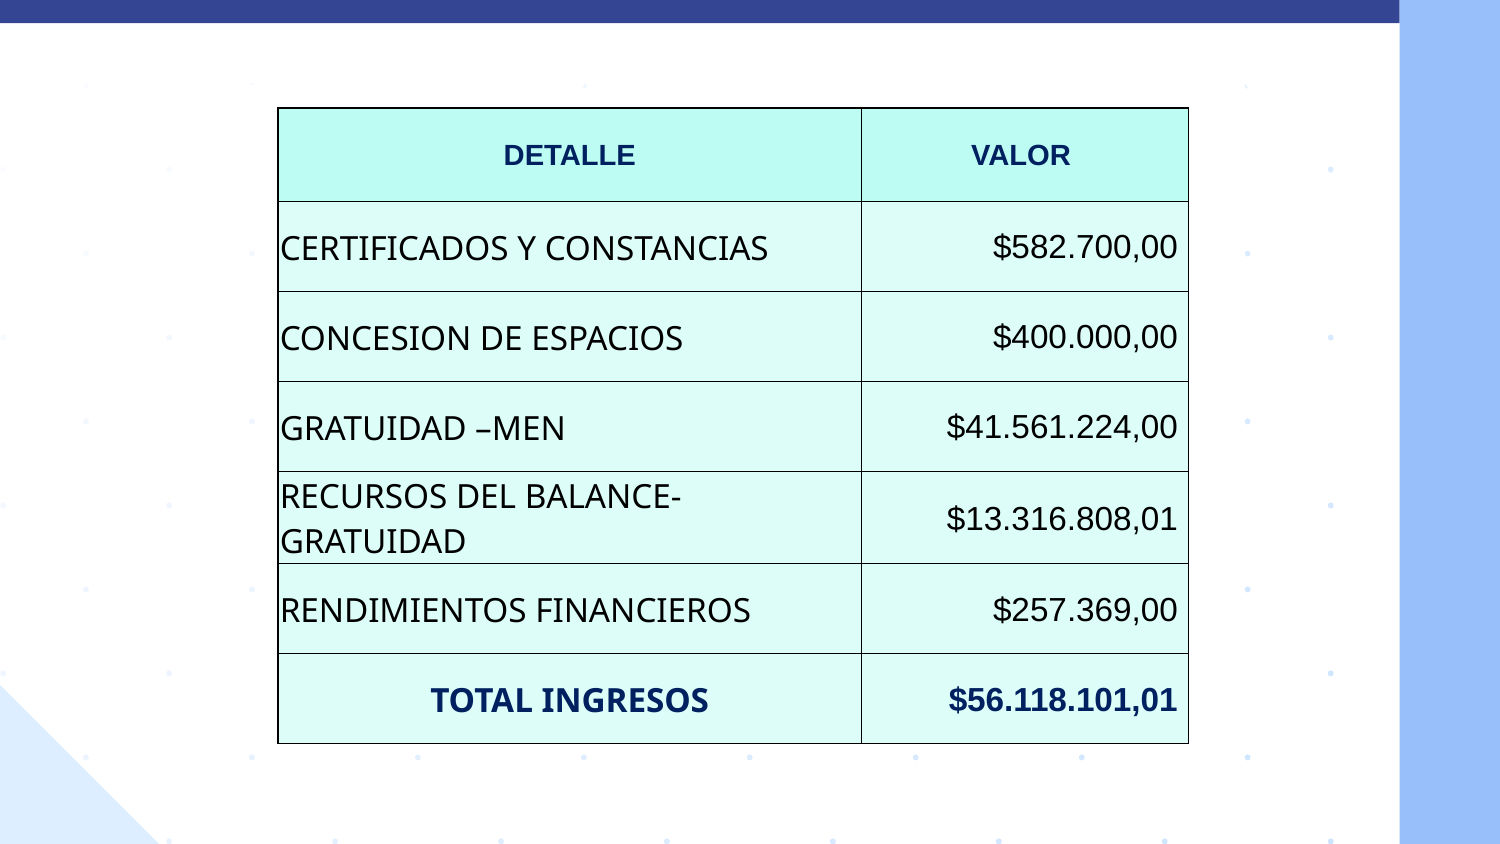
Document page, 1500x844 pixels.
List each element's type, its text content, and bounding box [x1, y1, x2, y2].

table_cell GRATUIDAD –MEN [279, 382, 861, 471]
table_header DETALLE [279, 109, 861, 201]
table_cell $257.369,00 [862, 564, 1188, 653]
table_cell TOTAL INGRESOS [279, 654, 861, 743]
table_cell $582.700,00 [862, 202, 1188, 291]
table_cell $56.118.101,01 [862, 654, 1188, 743]
table_cell $41.561.224,00 [862, 382, 1188, 471]
table_cell $13.316.808,01 [862, 472, 1188, 563]
table_cell RENDIMIENTOS FINANCIEROS [279, 564, 861, 653]
table_header VALOR [862, 109, 1188, 201]
table_cell $400.000,00 [862, 292, 1188, 381]
title INGRESOSESOS VIGENCIA 2020 GECFDFSFSDFFIA 2020 [59, 65, 1353, 153]
table_cell RECURSOS DEL BALANCE- GRATUIDAD [279, 472, 861, 563]
table_cell CONCESION DE ESPACIOS [279, 292, 861, 381]
table_cell CERTIFICADOS Y CONSTANCIAS [279, 202, 861, 291]
